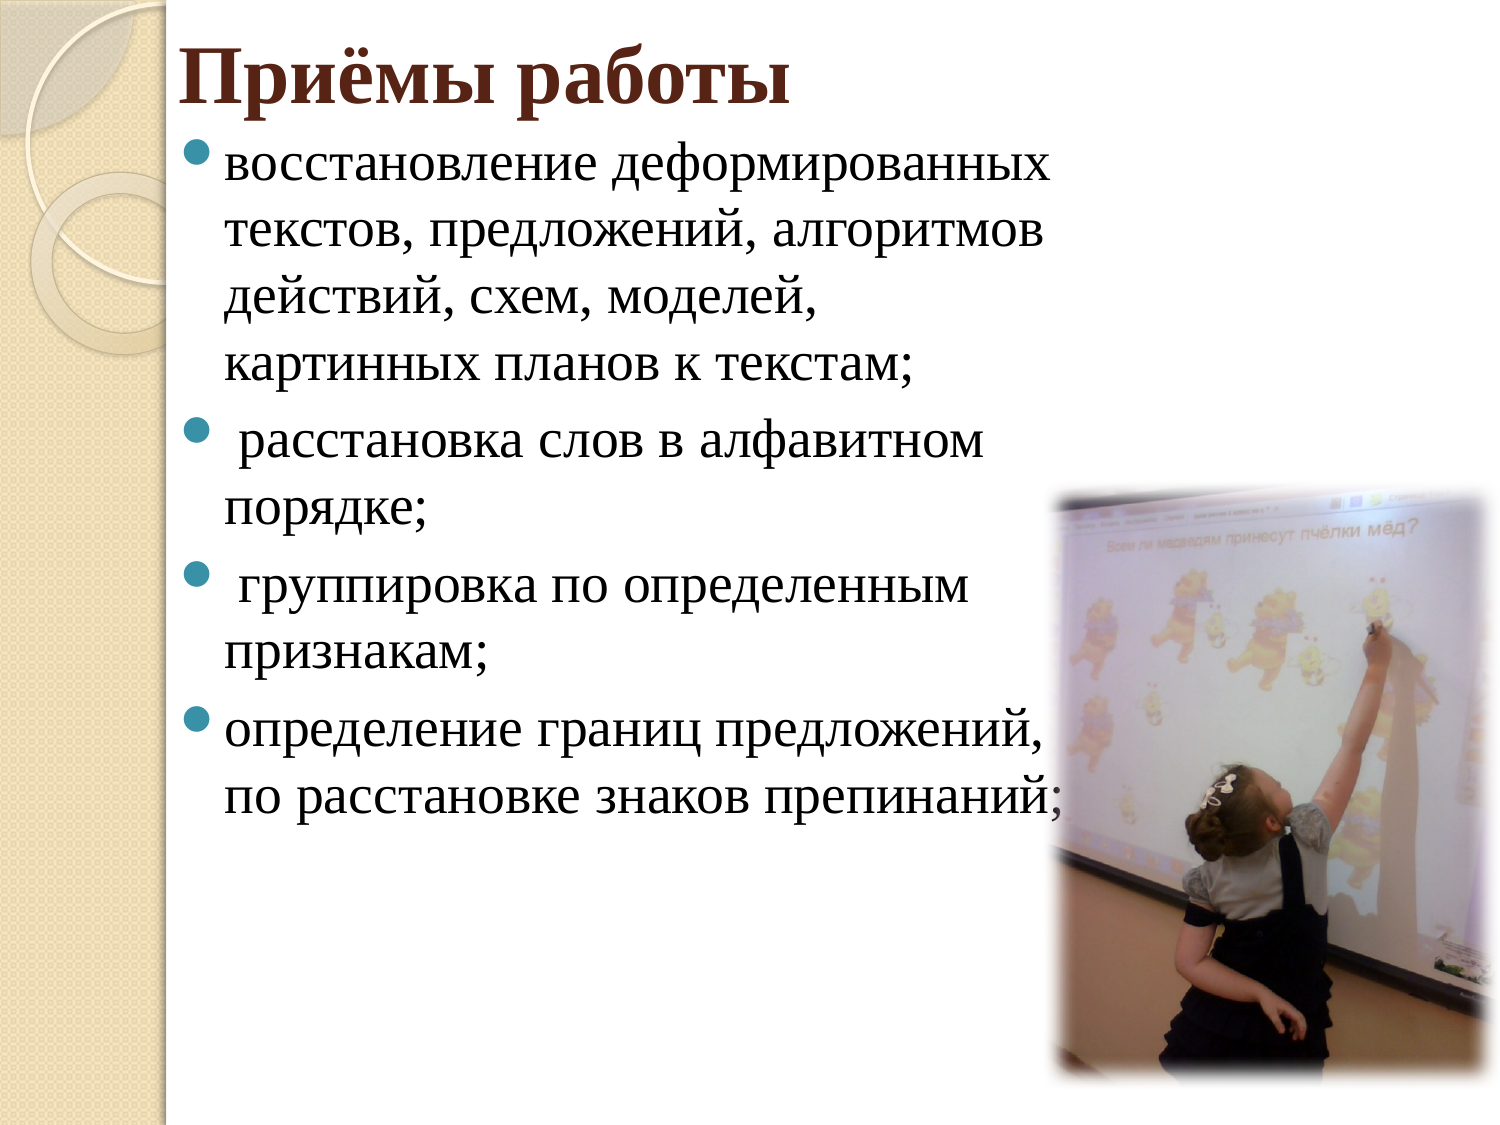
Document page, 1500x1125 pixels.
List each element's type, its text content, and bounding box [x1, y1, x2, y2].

title Приёмы работы [164, 0, 1394, 164]
picture [1042, 480, 1500, 1091]
list восстановление деформированных текстов, предложений, алгоритмов действий, схем, моделей, картинных планов к текстам; расстановка слов в алфавитном порядке; группировка по определенным признакам; определение границ предложений, по расстановке знаков препинаний; [152, 117, 1090, 1079]
